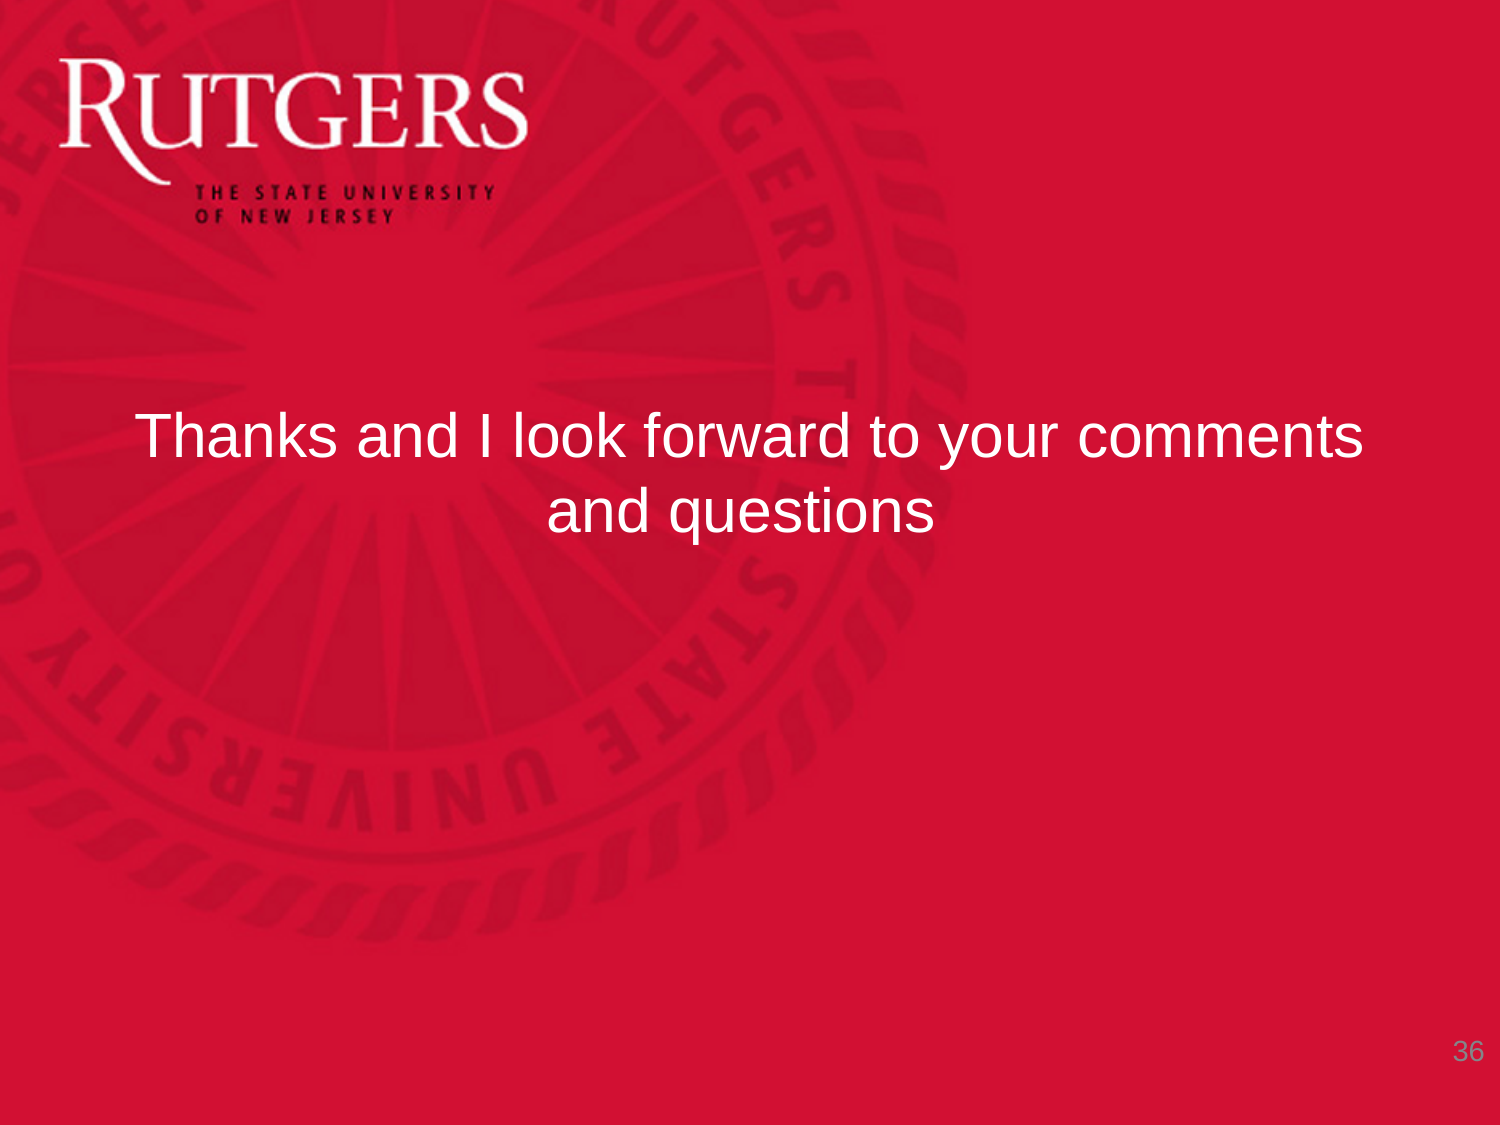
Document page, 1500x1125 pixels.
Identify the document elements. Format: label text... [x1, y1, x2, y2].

picture [0, 0, 1500, 1125]
slide_number 36 [1149, 1024, 1500, 1103]
title Thanks and I look forward to your comments and questions [112, 349, 1388, 591]
